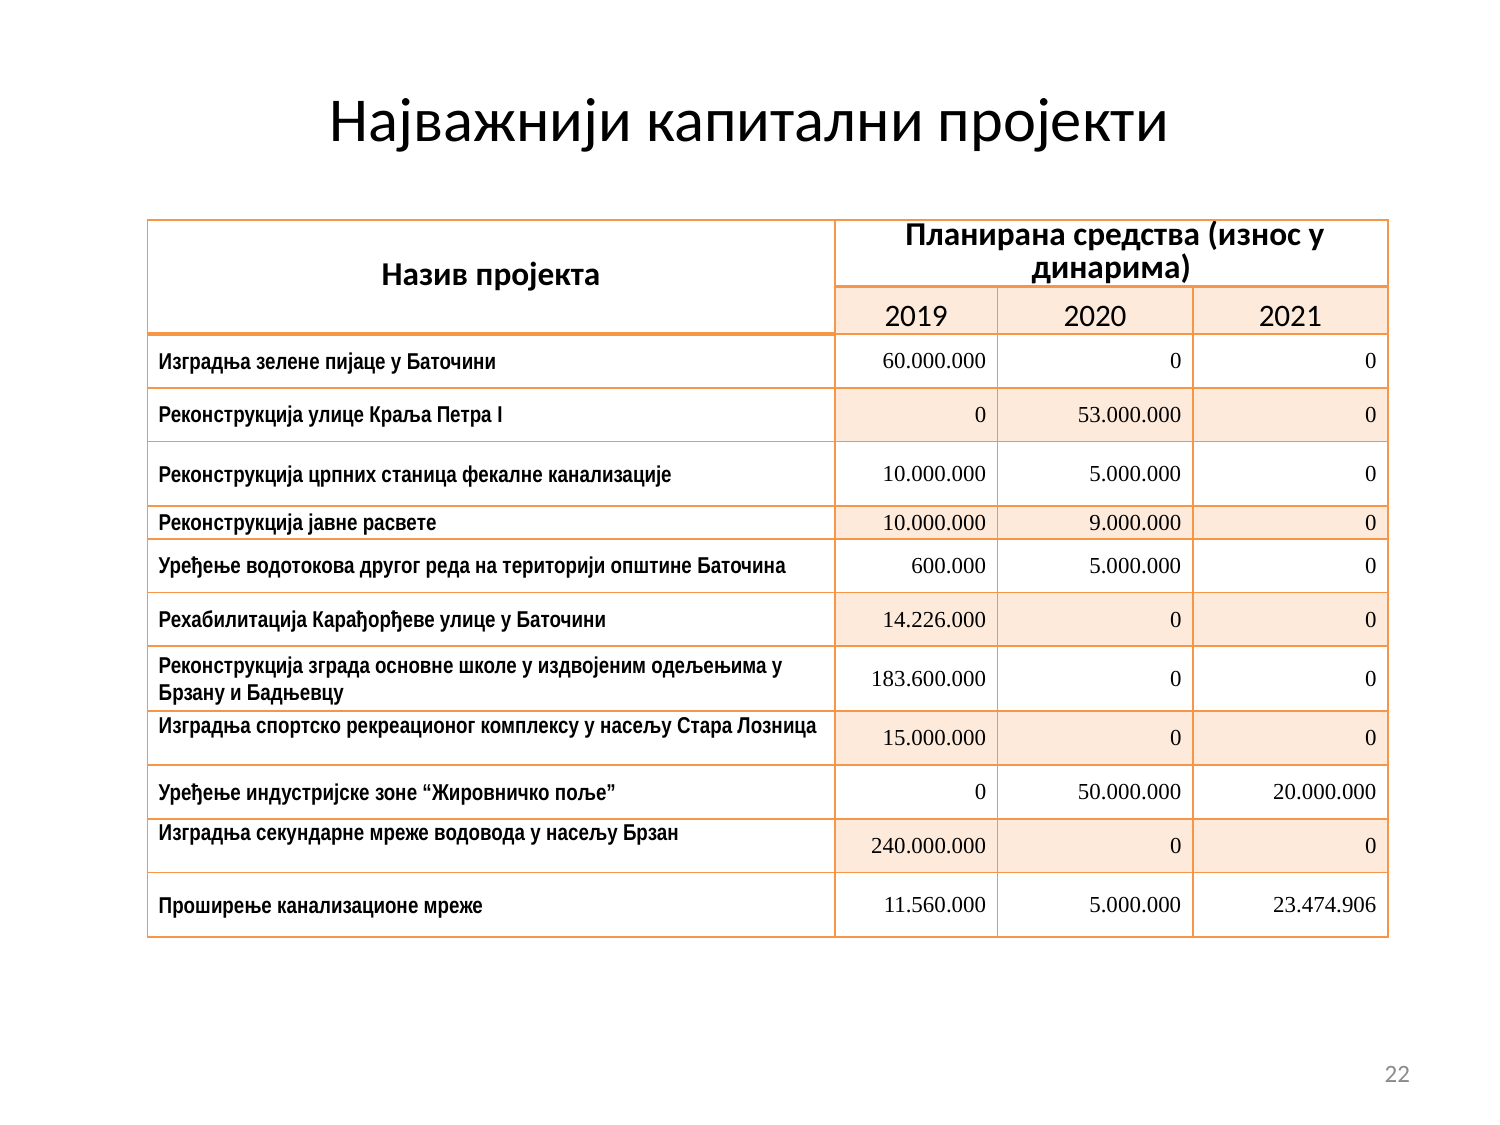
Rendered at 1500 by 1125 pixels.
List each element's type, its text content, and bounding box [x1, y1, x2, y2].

table_cell Уређење индустријске зоне “Жировничко поље” [148, 766, 834, 818]
table_cell 5.000.000 [998, 540, 1192, 592]
table_cell Проширење канализационе мреже [148, 873, 834, 936]
table_cell Реконструкција зграда основне школе у издвојеним одељењима у Брзану и Бадњевцу [148, 647, 834, 710]
table_cell 0 [998, 335, 1192, 387]
table_cell 0 [1194, 820, 1387, 872]
table_cell 183.600.000 [836, 647, 997, 710]
table_cell 10.000.000 [836, 507, 997, 538]
table_cell 23.474.906 [1194, 873, 1387, 936]
table_cell 5.000.000 [998, 442, 1192, 505]
table_cell 0 [998, 593, 1192, 645]
table_cell 15.000.000 [836, 712, 997, 764]
table_cell 0 [1194, 507, 1387, 538]
table_cell 0 [998, 712, 1192, 764]
table_cell 0 [1194, 335, 1387, 387]
table_cell Реконструкција црпних станица фекалне канализације [148, 442, 834, 505]
table_cell 600.000 [836, 540, 997, 592]
table_cell Изградња спортско рекреационог комплексу у насељу Стара Лозница [148, 712, 834, 764]
table_cell 2020 [998, 288, 1192, 333]
table_cell 0 [1194, 712, 1387, 764]
table_cell 10.000.000 [836, 442, 997, 505]
table_cell 0 [1194, 442, 1387, 505]
table_cell Изградња зелене пијаце у Баточини [148, 336, 834, 387]
table_cell 0 [1194, 593, 1387, 645]
table_cell 9.000.000 [998, 507, 1192, 538]
table_cell 0 [998, 647, 1192, 710]
table_cell 50.000.000 [998, 766, 1192, 818]
table_cell 14.226.000 [836, 593, 997, 645]
table_cell 2019 [836, 288, 997, 333]
table_cell Реконструкција улице Краља Петра I [148, 389, 834, 441]
table_cell Реконструкција јавне расвете [148, 507, 834, 538]
table_cell 240.000.000 [836, 820, 997, 872]
slide_number 22 [1074, 1042, 1425, 1103]
table_cell 5.000.000 [998, 873, 1192, 936]
table_cell 0 [1194, 647, 1387, 710]
table_cell 0 [836, 389, 997, 441]
table_cell Уређење водотокова другог реда на територији општине Баточина [148, 540, 834, 592]
title Најважнији капитални пројекти [75, 45, 1425, 189]
table_cell 53.000.000 [998, 389, 1192, 441]
table_cell Изградња секундарне мреже водовода у насељу Брзан [148, 820, 834, 872]
table_cell 11.560.000 [836, 873, 997, 936]
table_cell 0 [1194, 540, 1387, 592]
table_cell 0 [998, 820, 1192, 872]
table_header Назив пројекта [148, 221, 834, 332]
table_cell 60.000.000 [836, 335, 997, 387]
table_cell Рехабилитација Карађорђеве улице у Баточини [148, 593, 834, 645]
table_header Планирана средства (износ у динарима) [836, 221, 1387, 285]
table_cell 2021 [1194, 288, 1387, 333]
table_cell 0 [836, 766, 997, 818]
table_cell 0 [1194, 389, 1387, 441]
table_cell 20.000.000 [1194, 766, 1387, 818]
